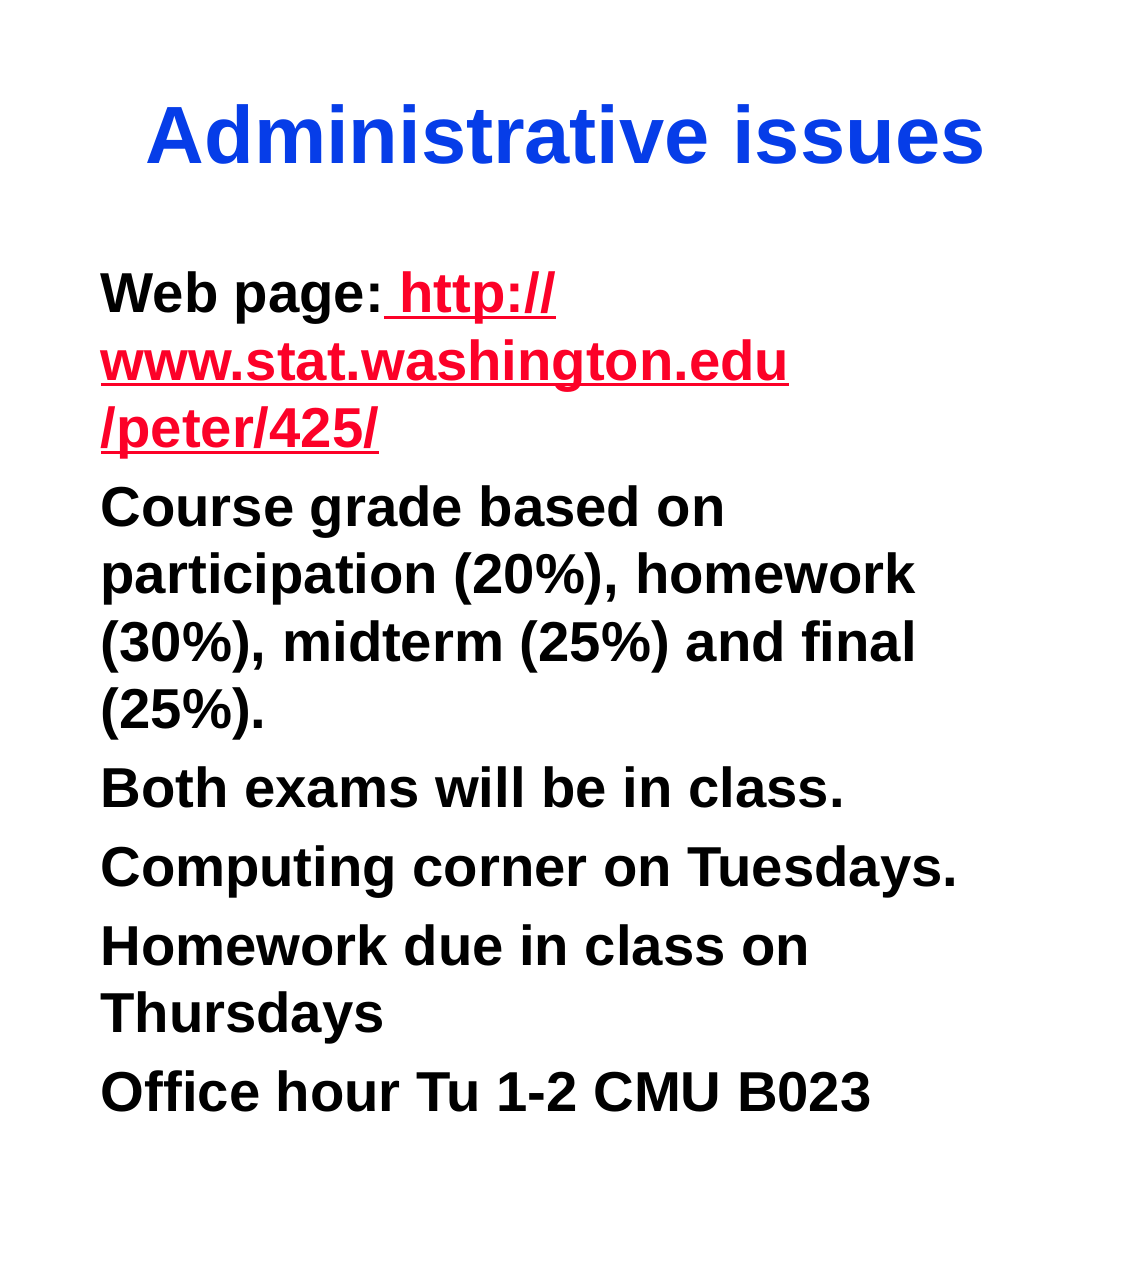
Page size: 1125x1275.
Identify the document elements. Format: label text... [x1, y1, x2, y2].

list Web page: http://www.stat.washington.edu/peter/425/ Course grade based on participation (20%), homework (30%), midterm (25%) and final (25%). Both exams will be in class. Computing corner on Tuesdays. Homework due in class on Thursdays Office hour Tu 1-2 CMU B023 [86, 249, 1045, 1015]
title Administrative issues [86, 24, 1045, 238]
